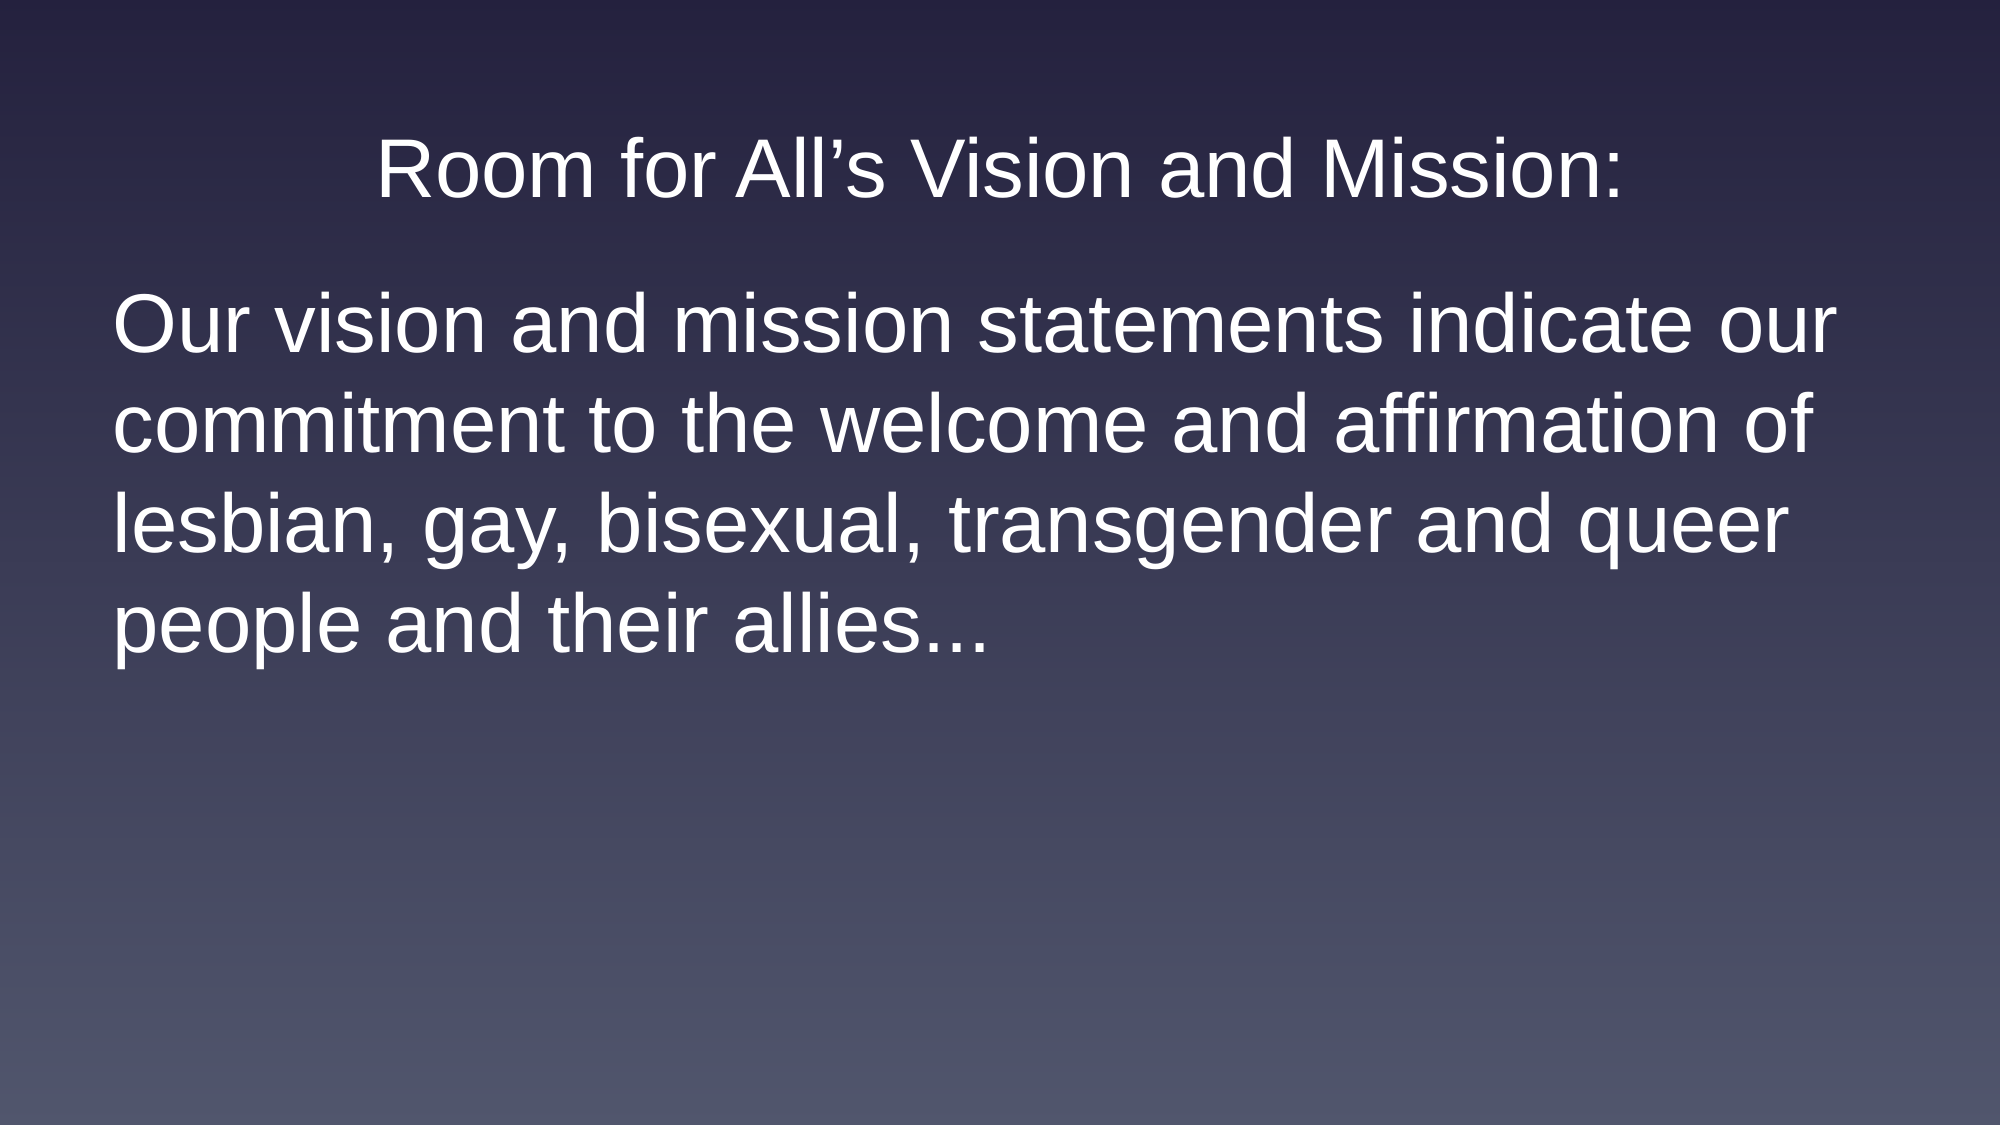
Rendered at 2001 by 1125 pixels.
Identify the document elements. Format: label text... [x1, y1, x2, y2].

text_box Our vision and mission statements indicate our commitment to the welcome and affirmation of lesbian, gay, bisexual, transgender and queer people and their allies... [97, 261, 1904, 677]
text_box Room for All’s Vision and Mission: [97, 107, 1904, 222]
